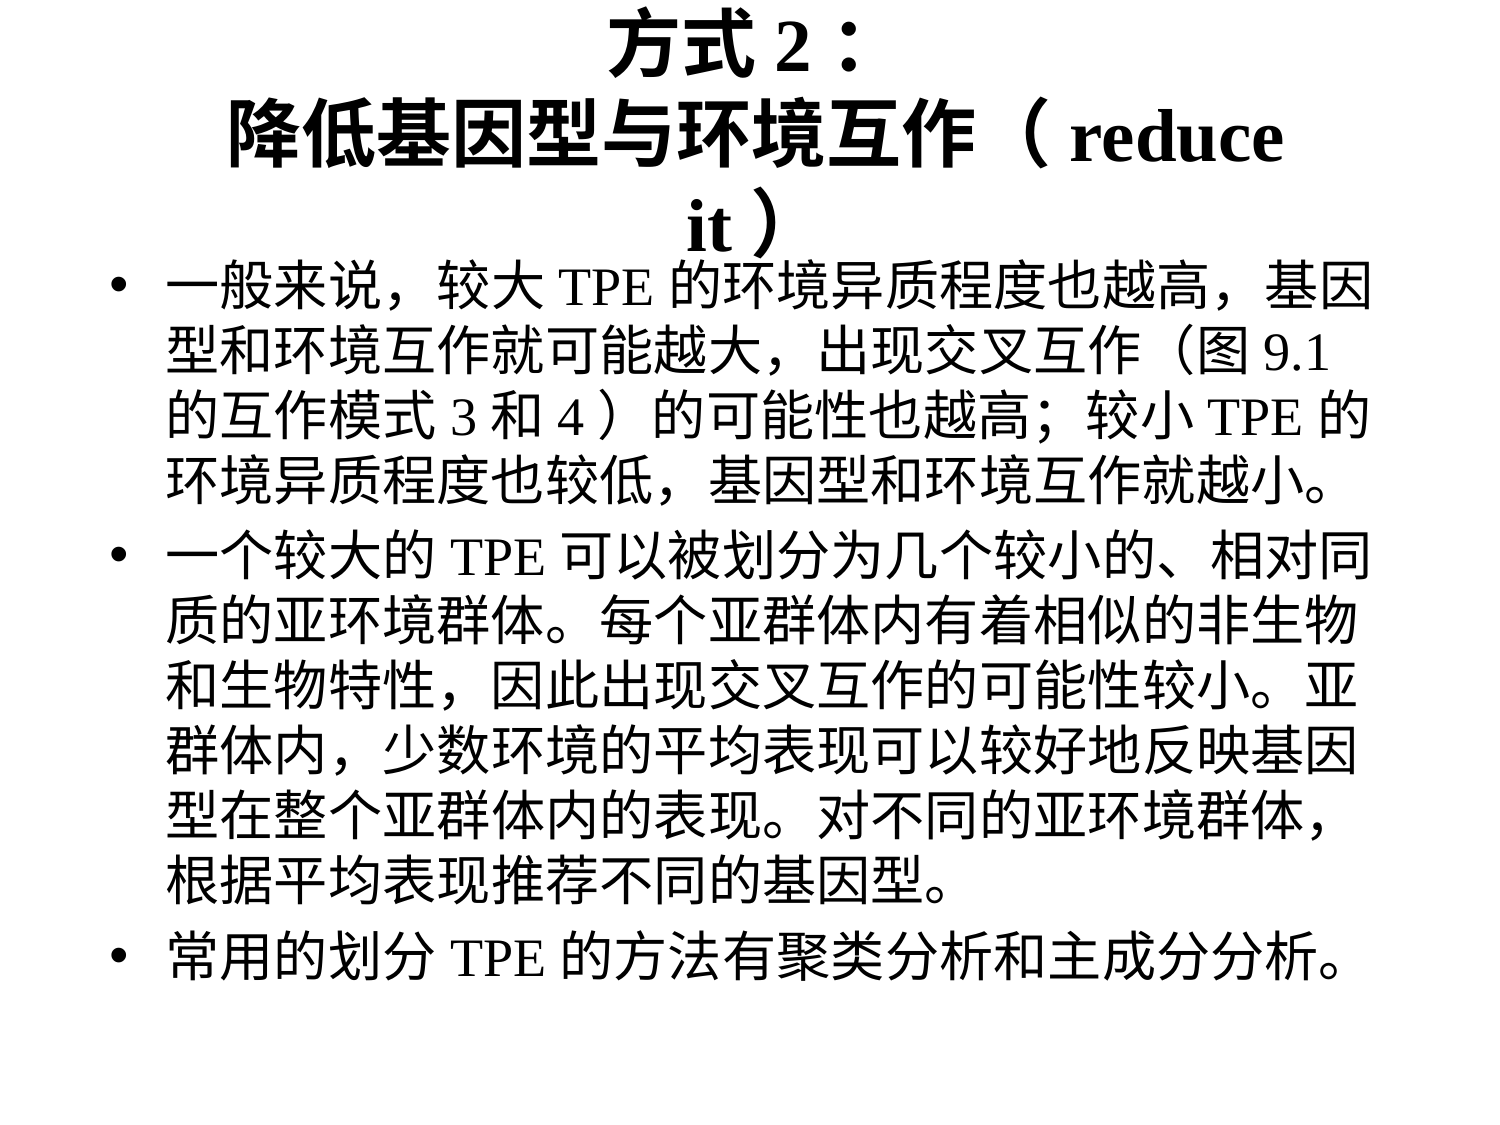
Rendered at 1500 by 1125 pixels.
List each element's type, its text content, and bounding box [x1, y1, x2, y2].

title 方式2： 降低基因型与环境互作（reduce it） [135, 30, 1376, 232]
list 一般来说，较大TPE的环境异质程度也越高，基因型和环境互作就可能越大，出现交叉互作（图9.1的互作模式3和4）的可能性也越高；较小TPE的环境异质程度也较低，基因型和环境互作就越小。 一个较大的TPE可以被划分为几个较小的、相对同质的亚环境群体。每个亚群体内有着相似的非生物和生物特性，因此出现交叉互作的可能性较小。亚群体内，少数环境的平均表现可以较好地反映基因型在整个亚群体内的表现。对不同的亚环境群体，根据平均表现推荐不同的基因型。 常用的划分TPE的方法有聚类分析和主成分分析。 [94, 243, 1406, 1012]
